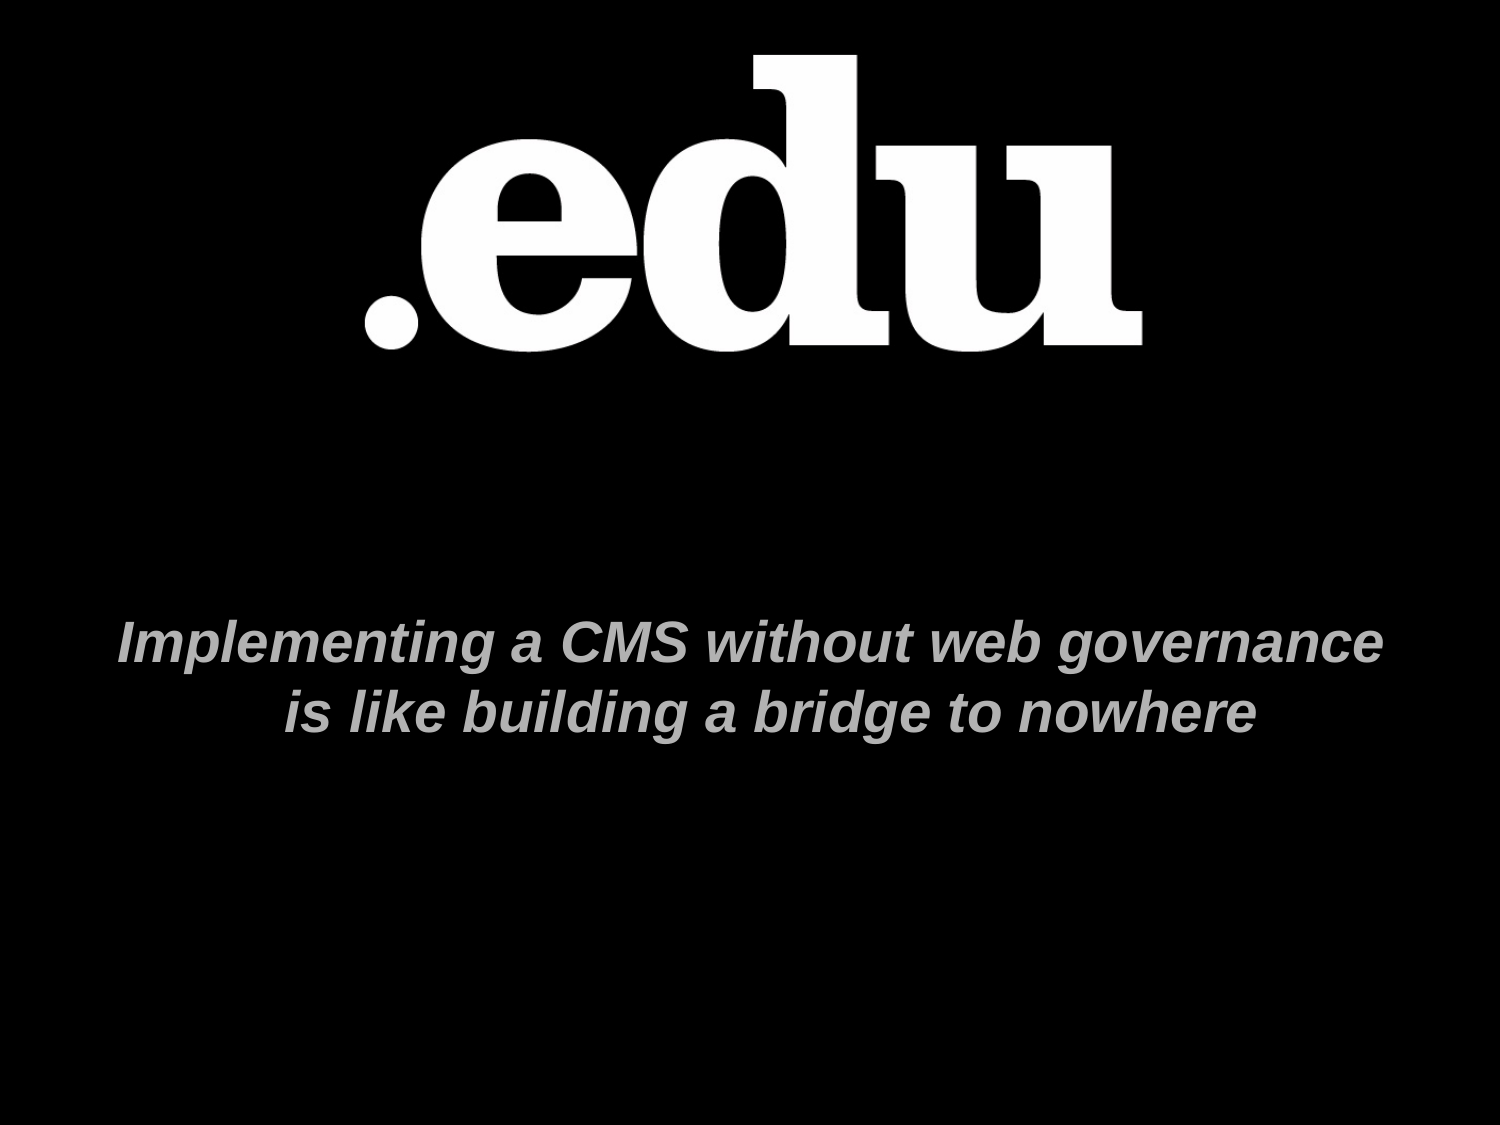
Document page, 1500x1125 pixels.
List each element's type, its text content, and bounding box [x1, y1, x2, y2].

list Implementing a CMS without web governance is like building a bridge to nowhere [76, 596, 1427, 912]
picture [299, 24, 1197, 405]
